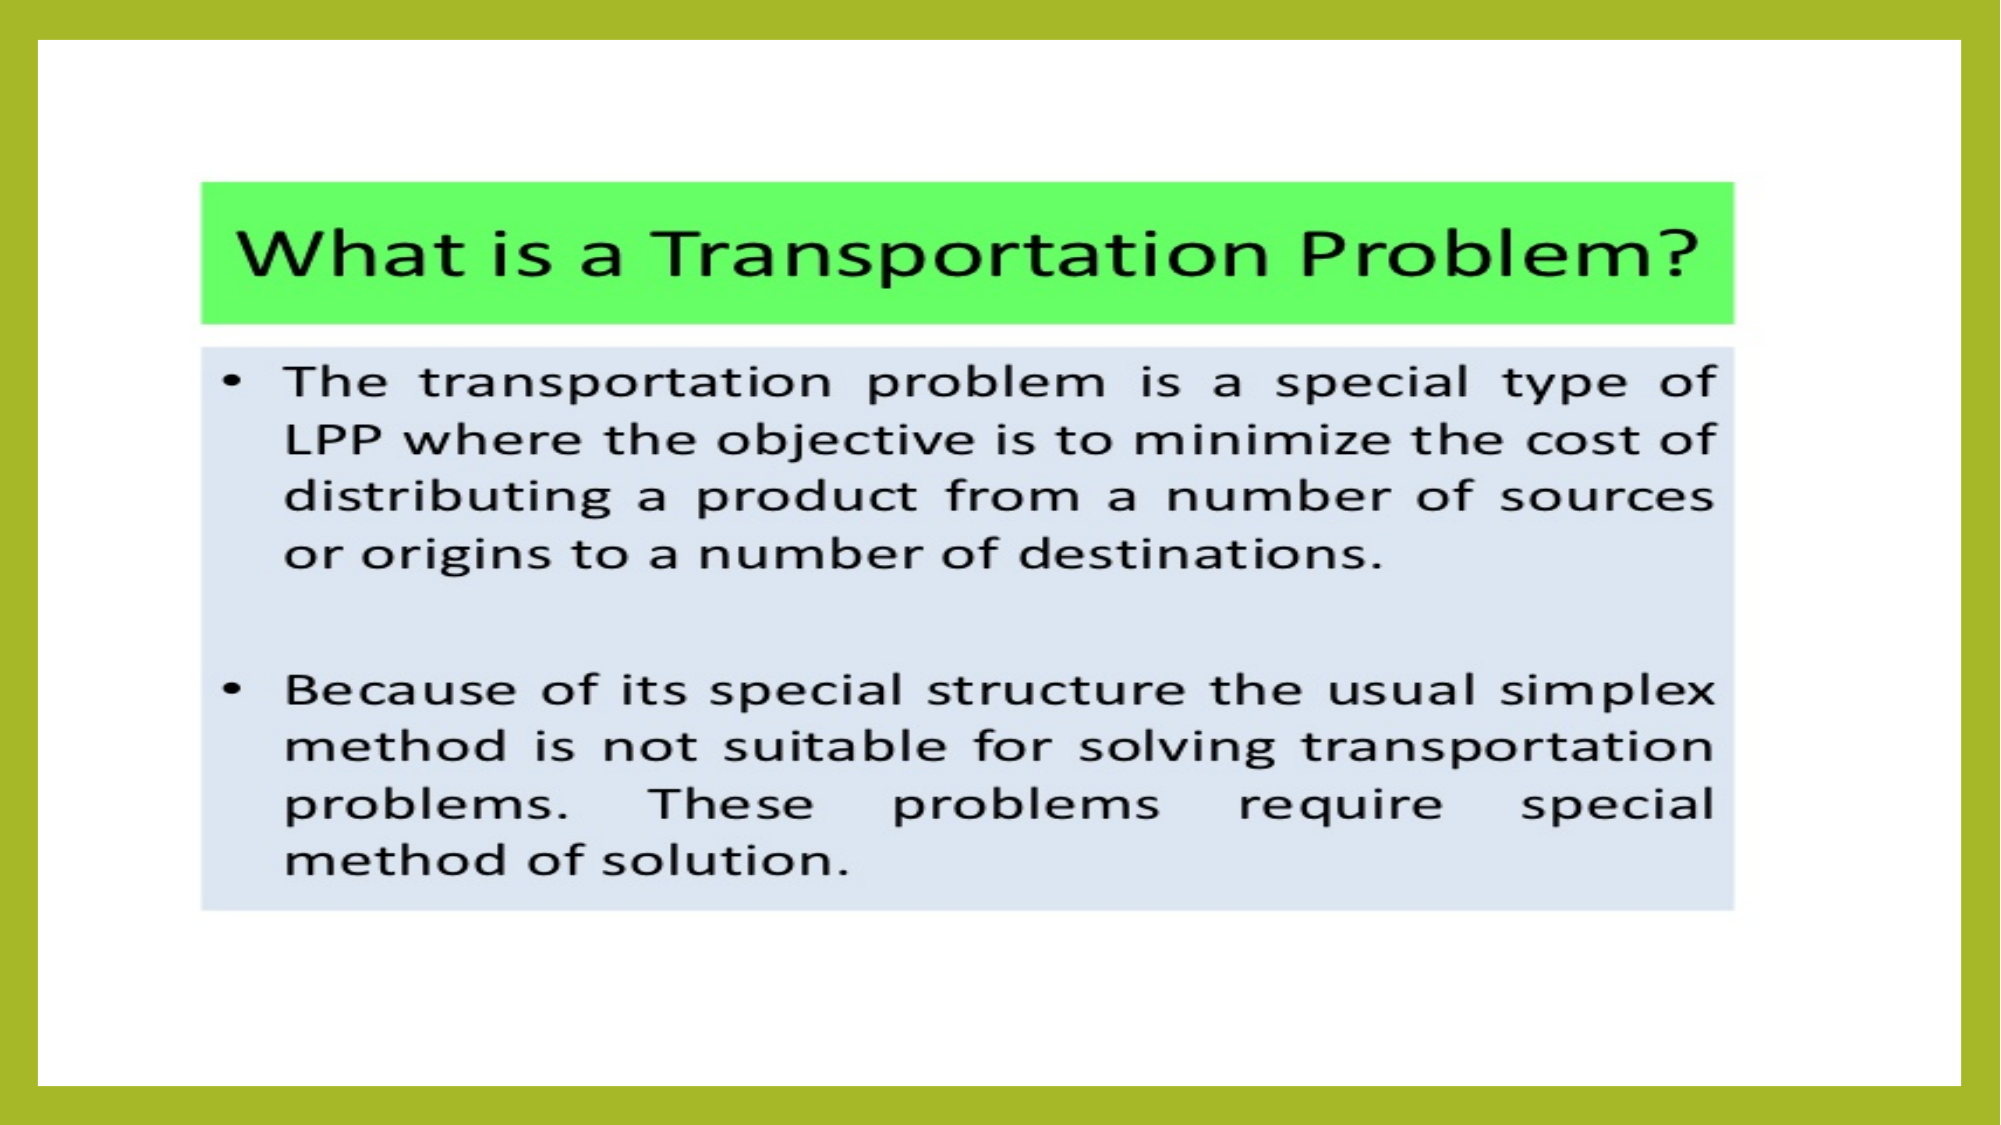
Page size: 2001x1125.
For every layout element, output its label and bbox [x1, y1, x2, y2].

picture [117, 148, 1820, 1002]
